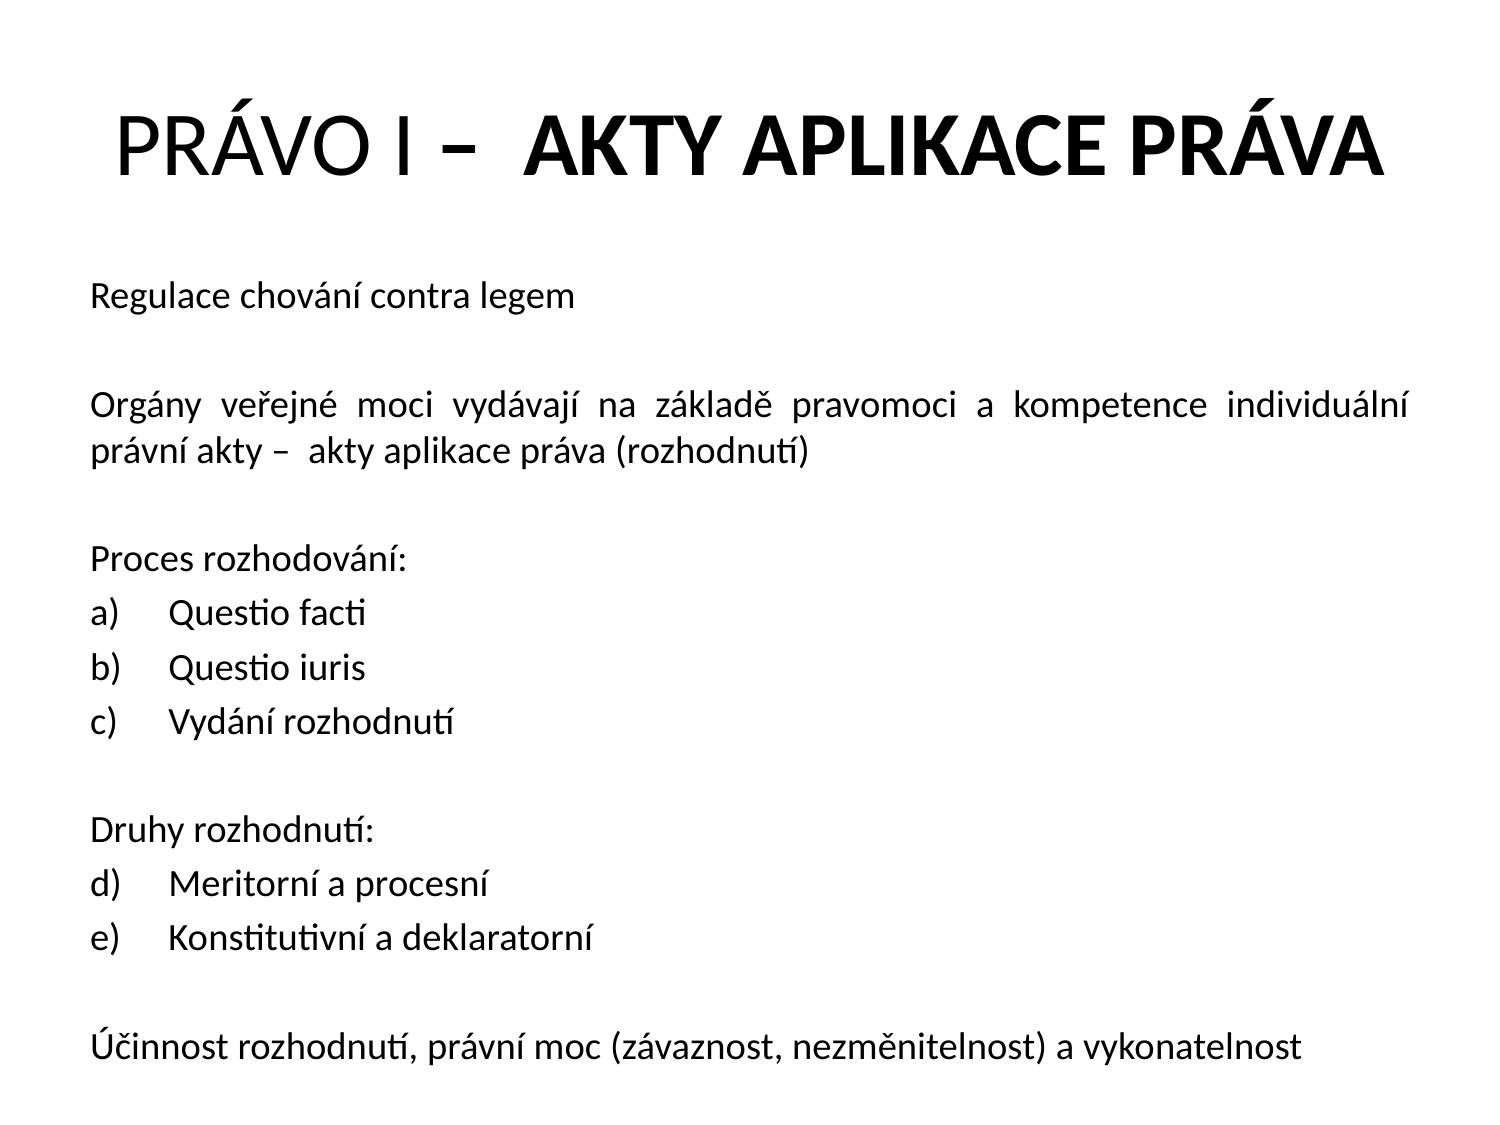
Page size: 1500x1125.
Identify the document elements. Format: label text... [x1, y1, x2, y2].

list Regulace chování contra legem Orgány veřejné moci vydávají na základě pravomoci a kompetence individuální právní akty – akty aplikace práva (rozhodnutí) Proces rozhodování: Questio facti Questio iuris Vydání rozhodnutí Druhy rozhodnutí: Meritorní a procesní Konstitutivní a deklaratorní Účinnost rozhodnutí, právní moc (závaznost, nezměnitelnost) a vykonatelnost [75, 262, 1425, 1083]
title PRÁVO I – AKTY APLIKACE PRÁVA [75, 45, 1425, 233]
